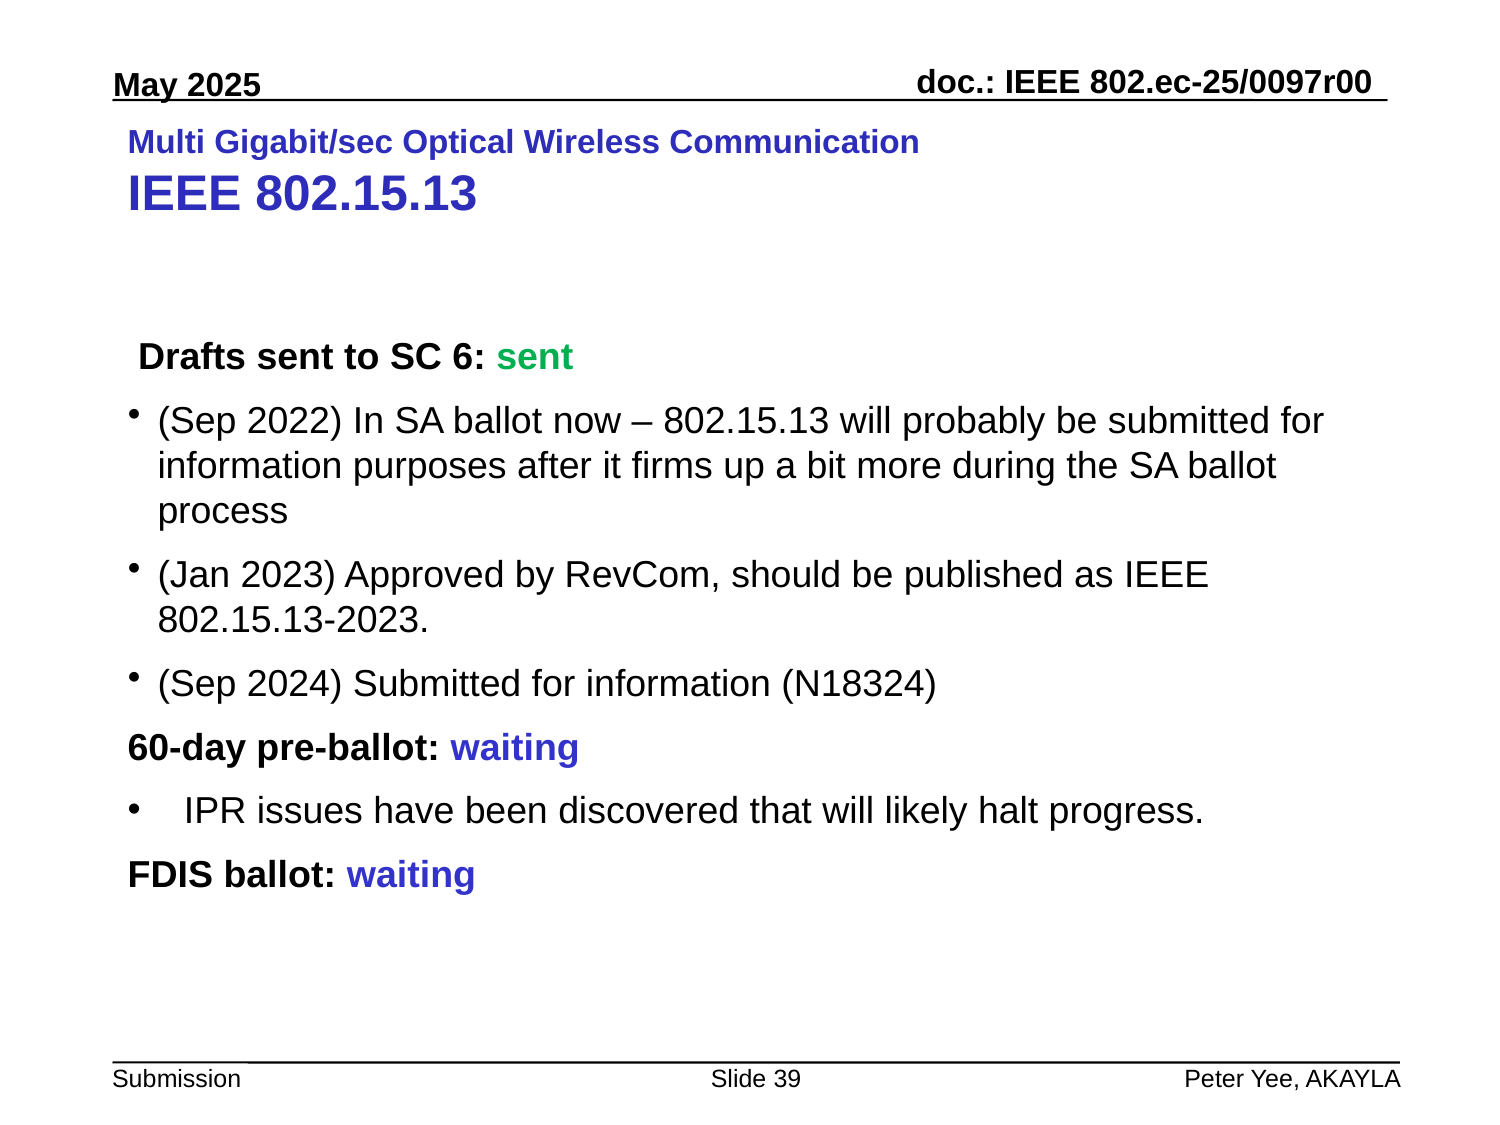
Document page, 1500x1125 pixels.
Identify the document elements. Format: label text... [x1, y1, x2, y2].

footer Peter Yee, AKAYLA [1183, 1061, 1402, 1093]
slide_number Slide 39 [709, 1061, 803, 1093]
title Multi Gigabit/sec Optical Wireless Communication IEEE 802.15.13 [112, 112, 1388, 288]
list Drafts sent to SC 6: sent (Sep 2022) In SA ballot now – 802.15.13 will probably be submitted for information purposes after it firms up a bit more during the SA ballot process (Jan 2023) Approved by RevCom, should be published as IEEE 802.15.13-2023. (Sep 2024) Submitted for information (N18324) 60-day pre-ballot: waiting IPR issues have been discovered that will likely halt progress. FDIS ballot: waiting [112, 324, 1388, 1000]
